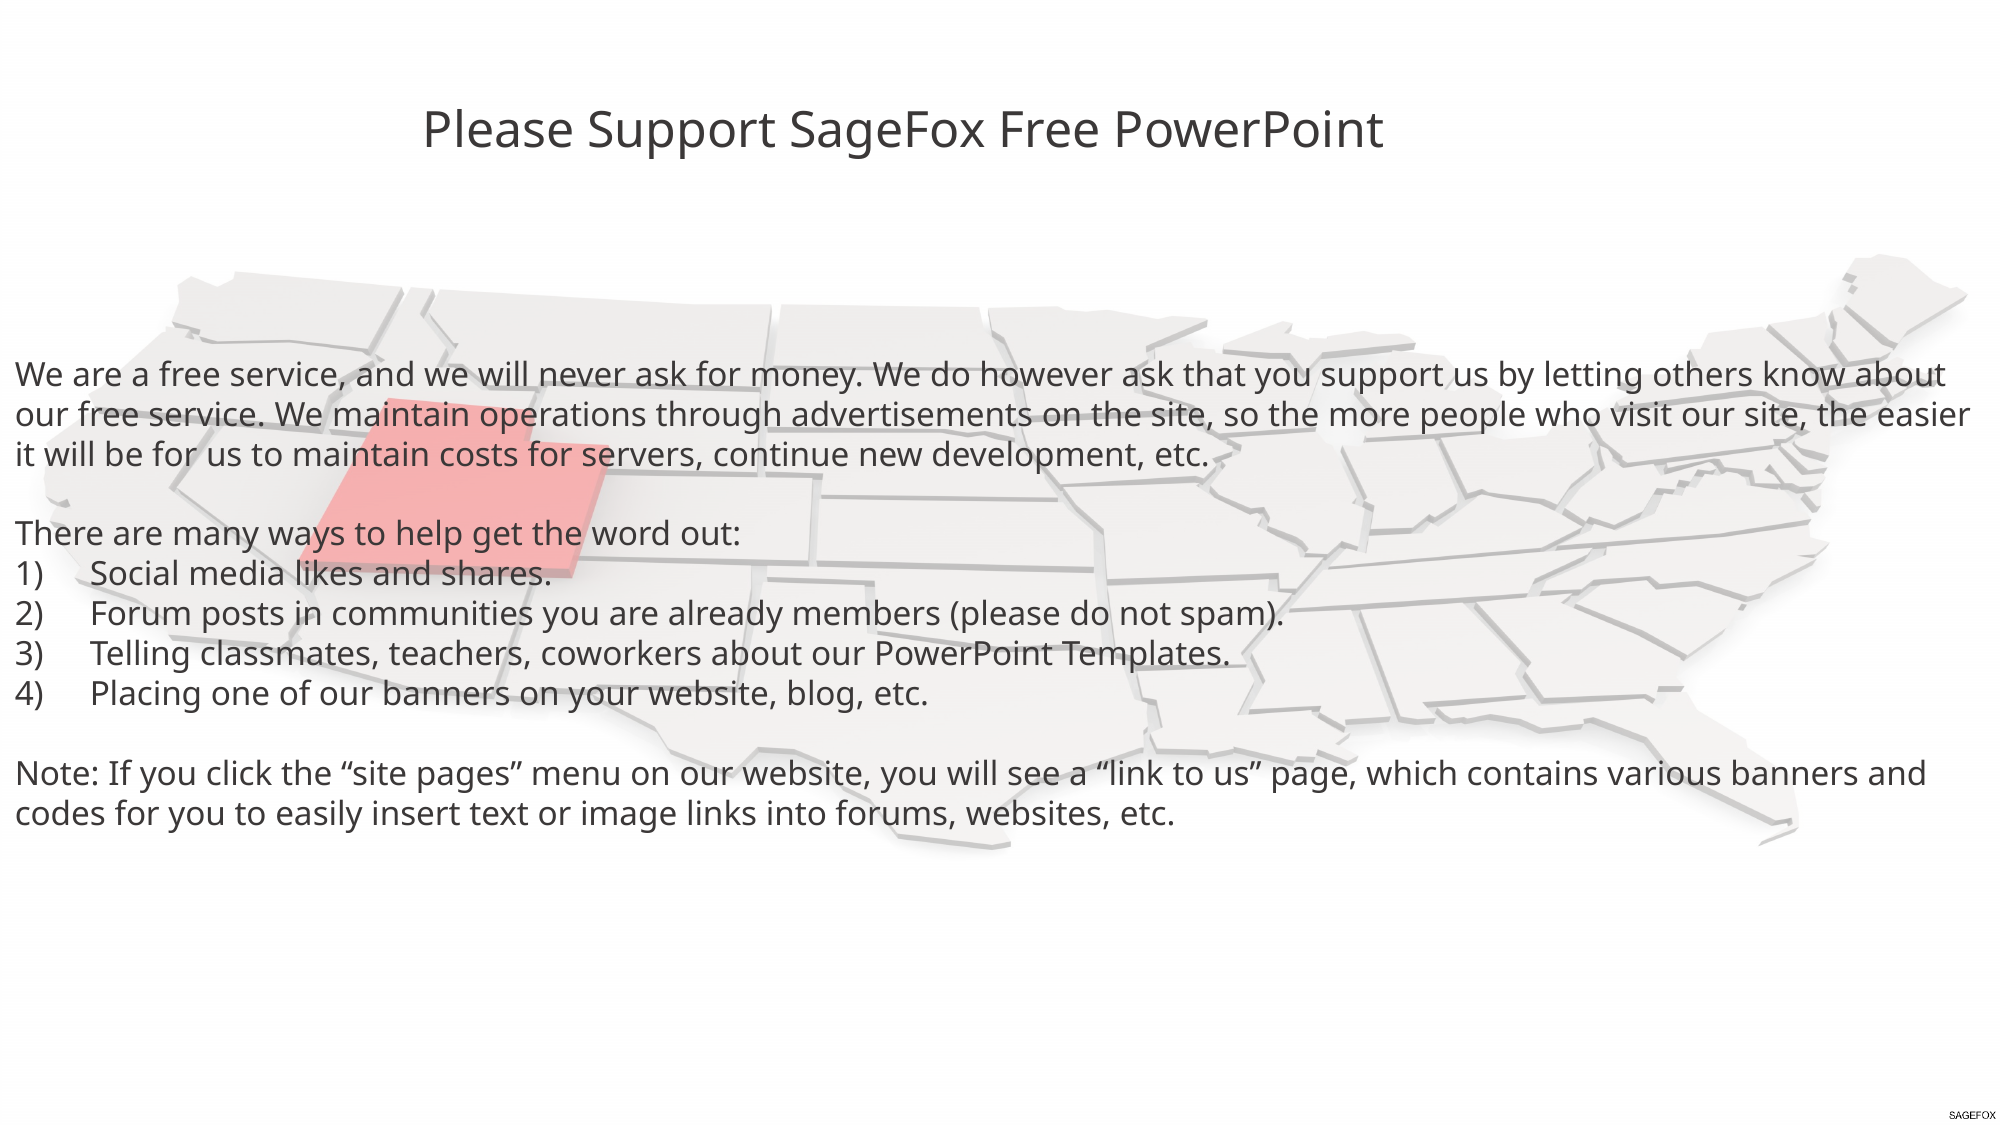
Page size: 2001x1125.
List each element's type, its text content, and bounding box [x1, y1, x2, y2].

text_box We are a free service, and we will never ask for money. We do however ask that you support us by letting others know about our free service. We maintain operations through advertisements on the site, so the more people who visit our site, the easier it will be for us to maintain costs for servers, continue new development, etc. There are many ways to help get the word out: Social media likes and shares. Forum posts in communities you are already members (please do not spam). Telling classmates, teachers, coworkers about our PowerPoint Templates. Placing one of our banners on your website, blog, etc. Note: If you click the “site pages” menu on our website, you will see a “link to us” page, which contains various banners and codes for you to easily insert text or image links into forums, websites, etc. [0, 0, 2000, 1125]
title Please Support SageFox Free PowerPoint [363, 72, 1444, 190]
